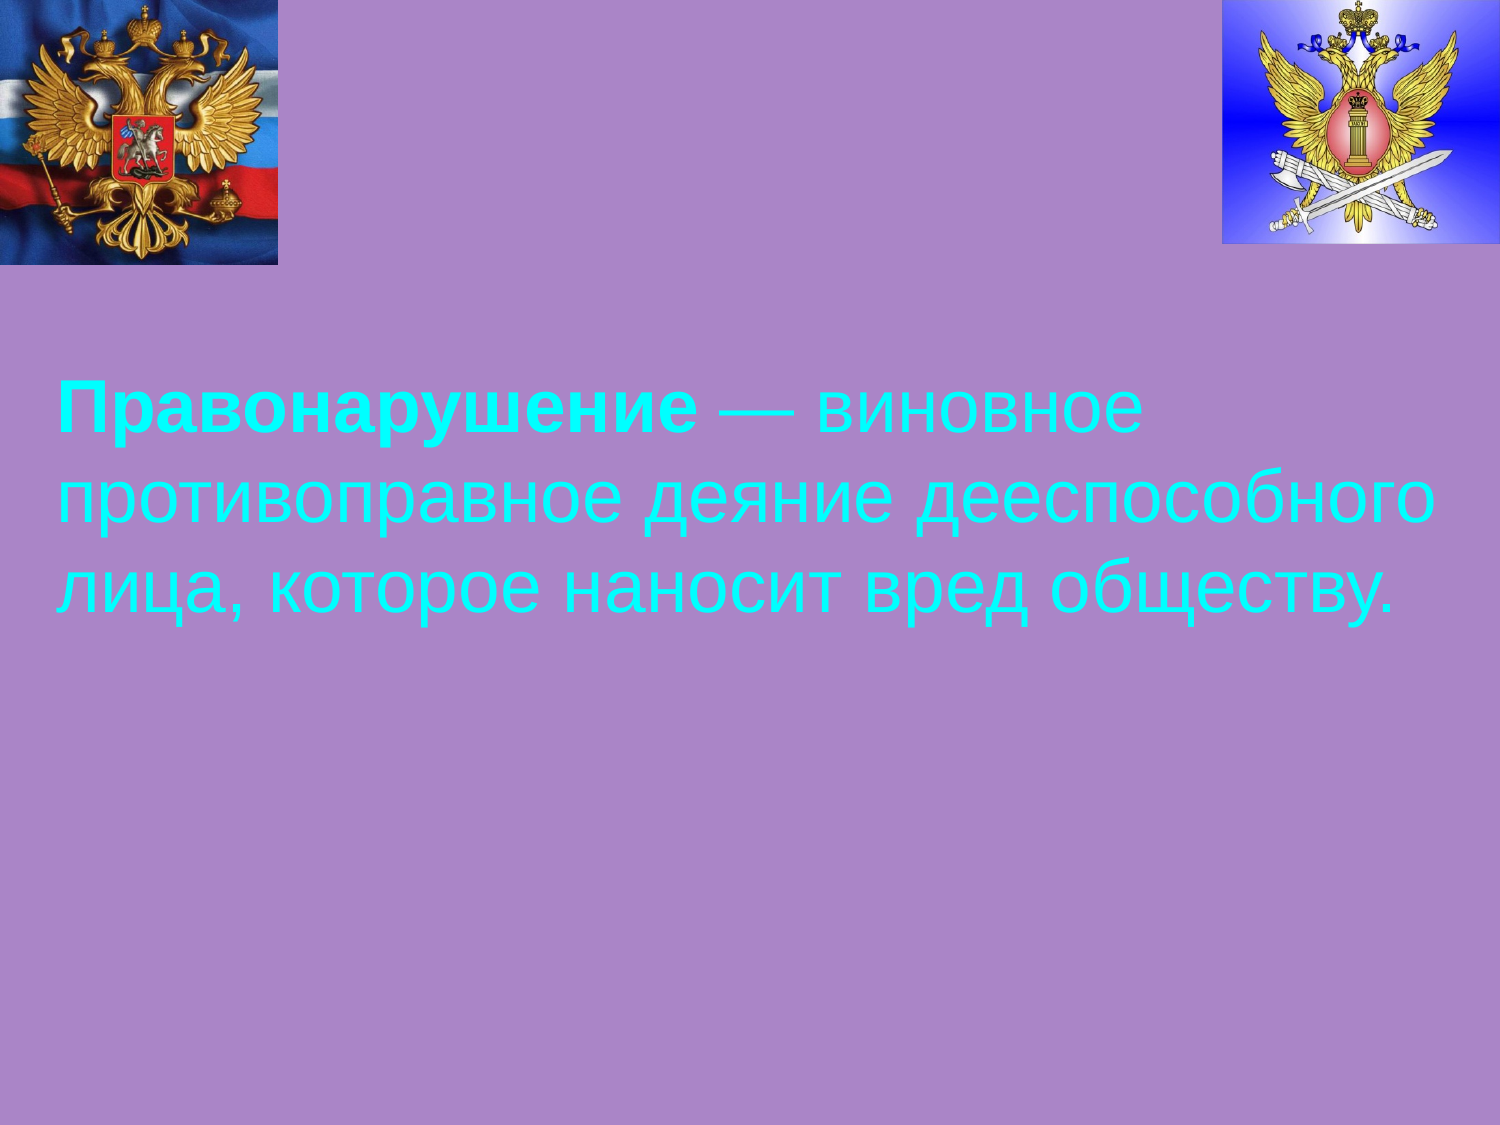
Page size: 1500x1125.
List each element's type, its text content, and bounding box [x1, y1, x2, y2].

picture [0, 0, 278, 266]
picture [1222, 0, 1500, 244]
title Правонарушение — виновное противоправное деяние дееспособного лица, которое наносит вред обществу. [41, 196, 1459, 988]
